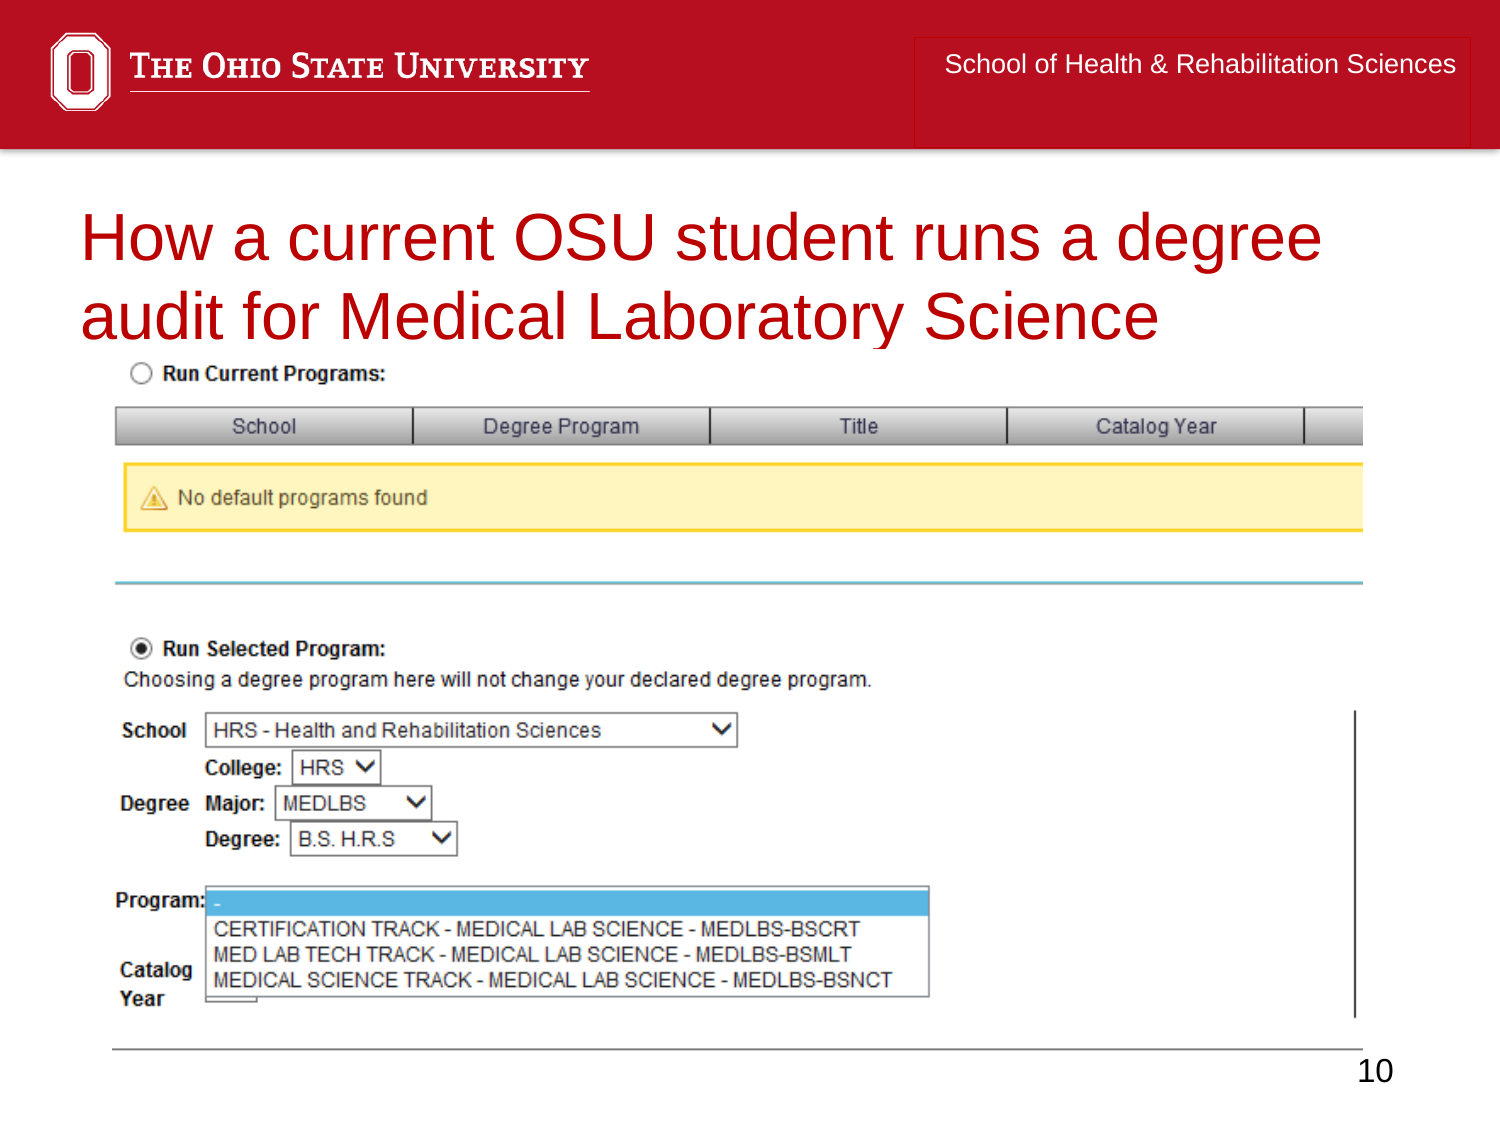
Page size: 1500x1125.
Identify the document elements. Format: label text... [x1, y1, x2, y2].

list How a current OSU student runs a degree audit for Medical Laboratory Science [65, 185, 1450, 929]
list School of Health & Rehabilitation Sciences [914, 37, 1471, 148]
picture [50, 32, 590, 111]
picture [112, 349, 1363, 1060]
